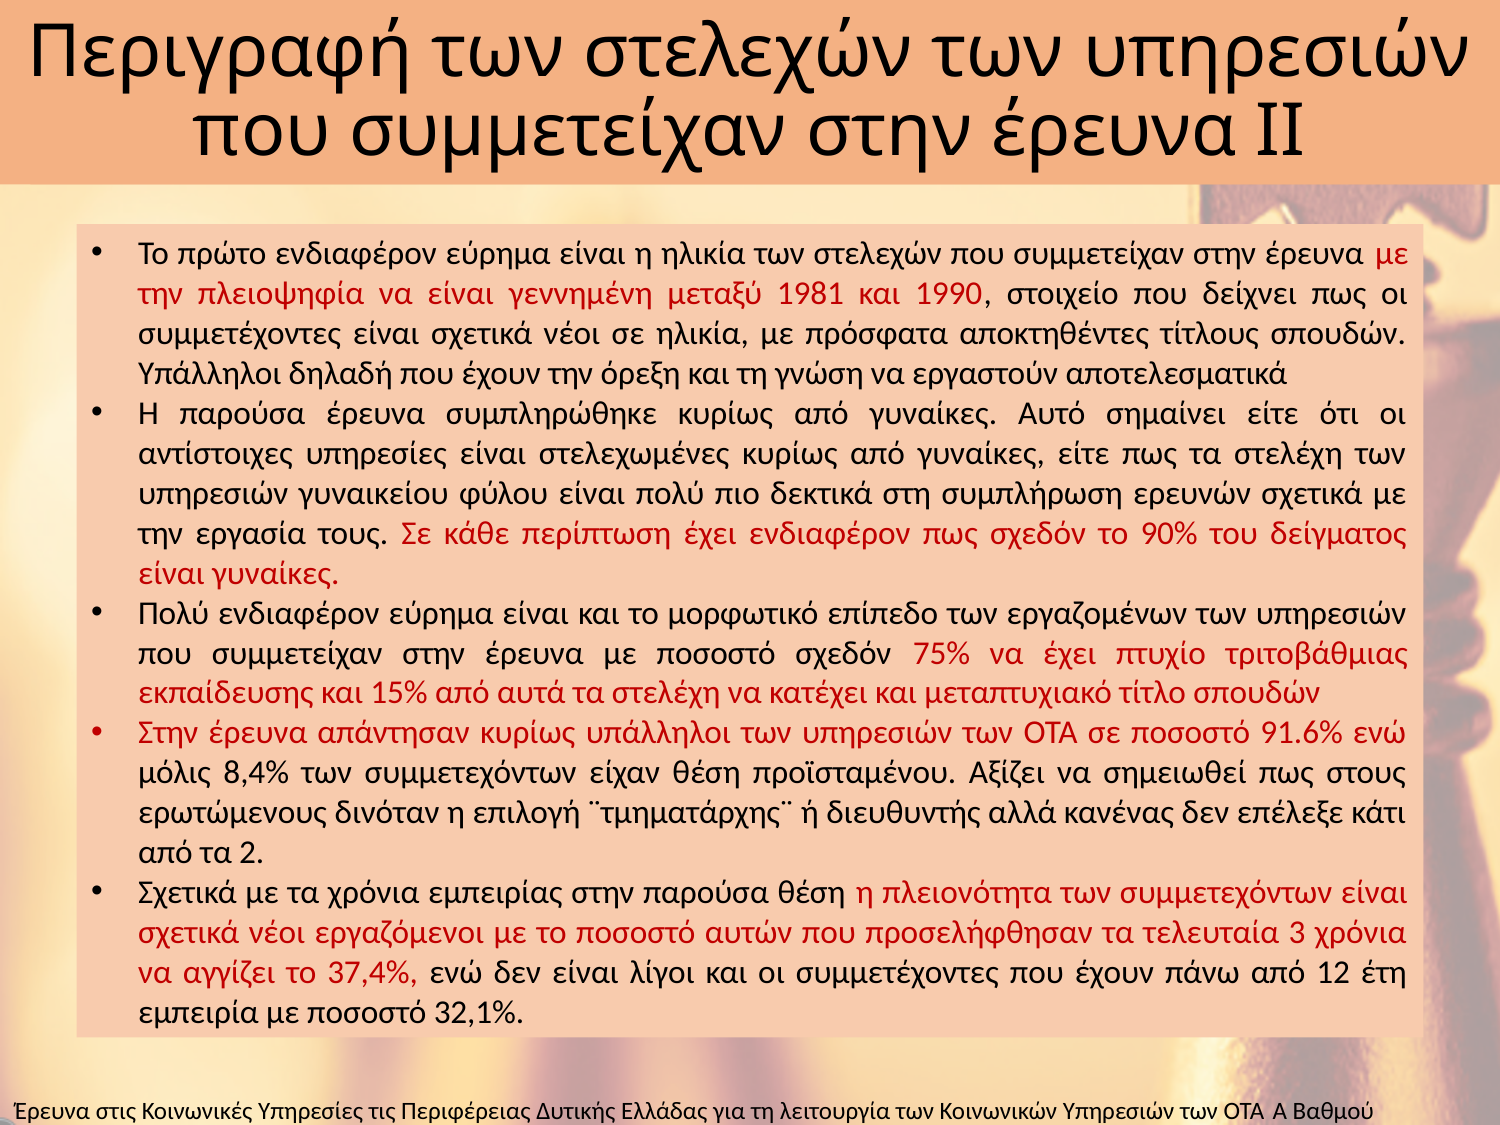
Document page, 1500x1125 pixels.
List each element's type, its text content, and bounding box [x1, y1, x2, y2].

text_box Το πρώτο ενδιαφέρον εύρημα είναι η ηλικία των στελεχών που συμμετείχαν στην έρευνα με την πλειοψηφία να είναι γεννημένη μεταξύ 1981 και 1990, στοιχείο που δείχνει πως οι συμμετέχοντες είναι σχετικά νέοι σε ηλικία, με πρόσφατα αποκτηθέντες τίτλους σπουδών. Υπάλληλοι δηλαδή που έχουν την όρεξη και τη γνώση να εργαστούν αποτελεσματικά Η παρούσα έρευνα συμπληρώθηκε κυρίως από γυναίκες. Αυτό σημαίνει είτε ότι οι αντίστοιχες υπηρεσίες είναι στελεχωμένες κυρίως από γυναίκες, είτε πως τα στελέχη των υπηρεσιών γυναικείου φύλου είναι πολύ πιο δεκτικά στη συμπλήρωση ερευνών σχετικά με την εργασία τους. Σε κάθε περίπτωση έχει ενδιαφέρον πως σχεδόν το 90% του δείγματος είναι γυναίκες. Πολύ ενδιαφέρον εύρημα είναι και το μορφωτικό επίπεδο των εργαζομένων των υπηρεσιών που συμμετείχαν στην έρευνα με ποσοστό σχεδόν 75% να έχει πτυχίο τριτοβάθμιας εκπαίδευσης και 15% από αυτά τα στελέχη να κατέχει και μεταπτυχιακό τίτλο σπουδών Στην έρευνα απάντησαν κυρίως υπάλληλοι των υπηρεσιών των ΟΤΑ σε ποσοστό 91.6% ενώ μόλις 8,4% των συμμετεχόντων είχαν θέση προϊσταμένου. Αξίζει να σημειωθεί πως στους ερωτώμενους δινόταν η επιλογή ¨τμηματάρχης¨ ή διευθυντής αλλά κανένας δεν επέλεξε κάτι από τα 2. Σχετικά με τα χρόνια εμπειρίας στην παρούσα θέση η πλειονότητα των συμμετεχόντων είναι σχετικά νέοι εργαζόμενοι με το ποσοστό αυτών που προσελήφθησαν τα τελευταία 3 χρόνια να αγγίζει το 37,4%, ενώ δεν είναι λίγοι και οι συμμετέχοντες που έχουν πάνω από 12 έτη εμπειρία με ποσοστό 32,1%. [76, 224, 1424, 1038]
table_cell Cumulative Percent [0, 185, 1500, 1125]
text_box Έρευνα στις Κοινωνικές Υπηρεσίες τις Περιφέρειας Δυτικής Ελλάδας για τη λειτουργία των Κοινωνικών Υπηρεσιών των ΟΤΑ Ά Βαθμού [0, 1087, 1475, 1125]
title Περιγραφή των στελεχών των υπηρεσιών που συμμετείχαν στην έρευνα ΙΙ [0, 0, 1500, 185]
